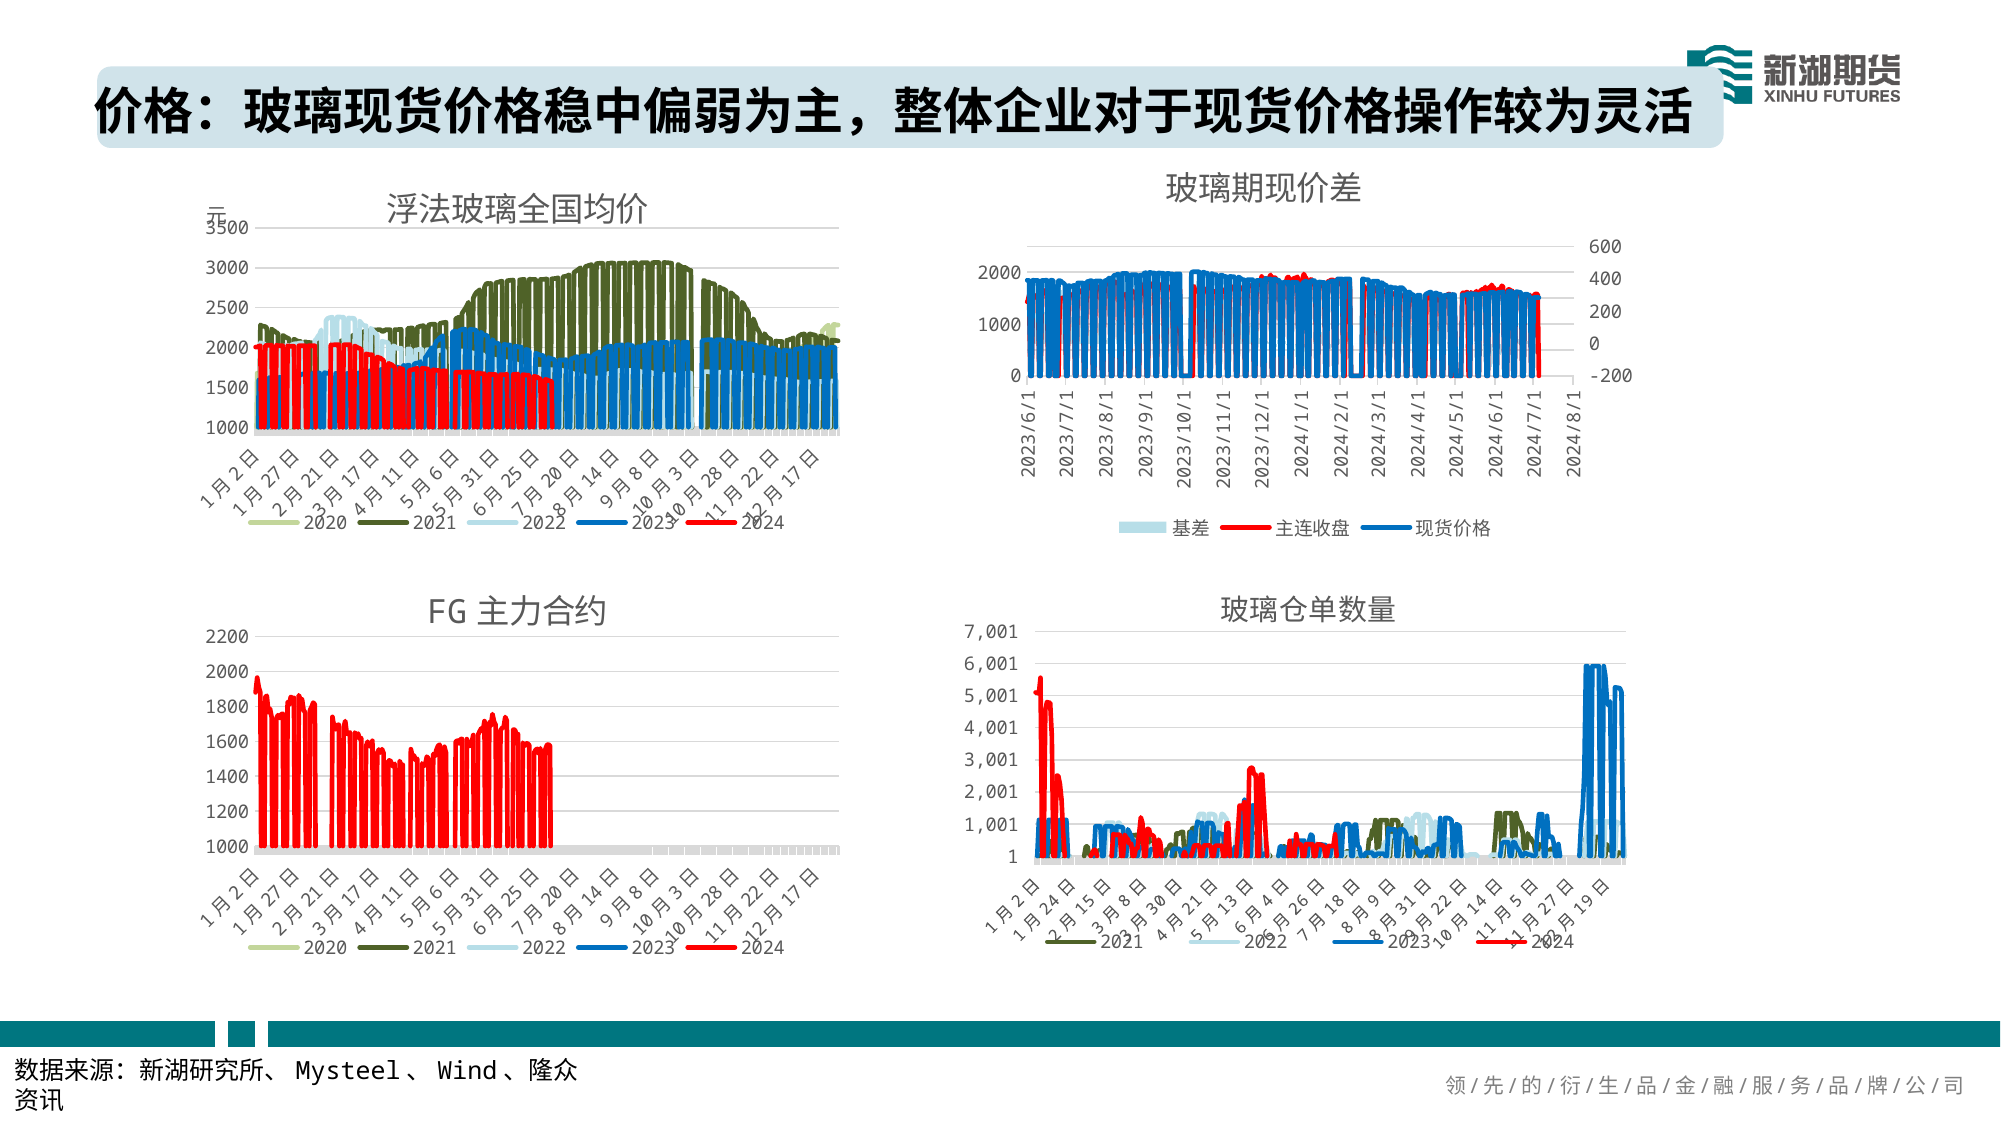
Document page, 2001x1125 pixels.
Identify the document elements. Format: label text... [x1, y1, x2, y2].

chart [963, 561, 1647, 967]
chart [174, 562, 861, 967]
chart [963, 141, 1647, 547]
text_box [97, 64, 1724, 72]
picture [1687, 45, 1900, 104]
text_box 数据来源：新湖研究所、Mysteel、Wind、隆众资讯 [0, 1046, 599, 1122]
chart [174, 157, 861, 543]
text_box 价格：玻璃现货价格稳中偏弱为主，整体企业对于现货价格操作较为灵活 [78, 72, 1724, 148]
